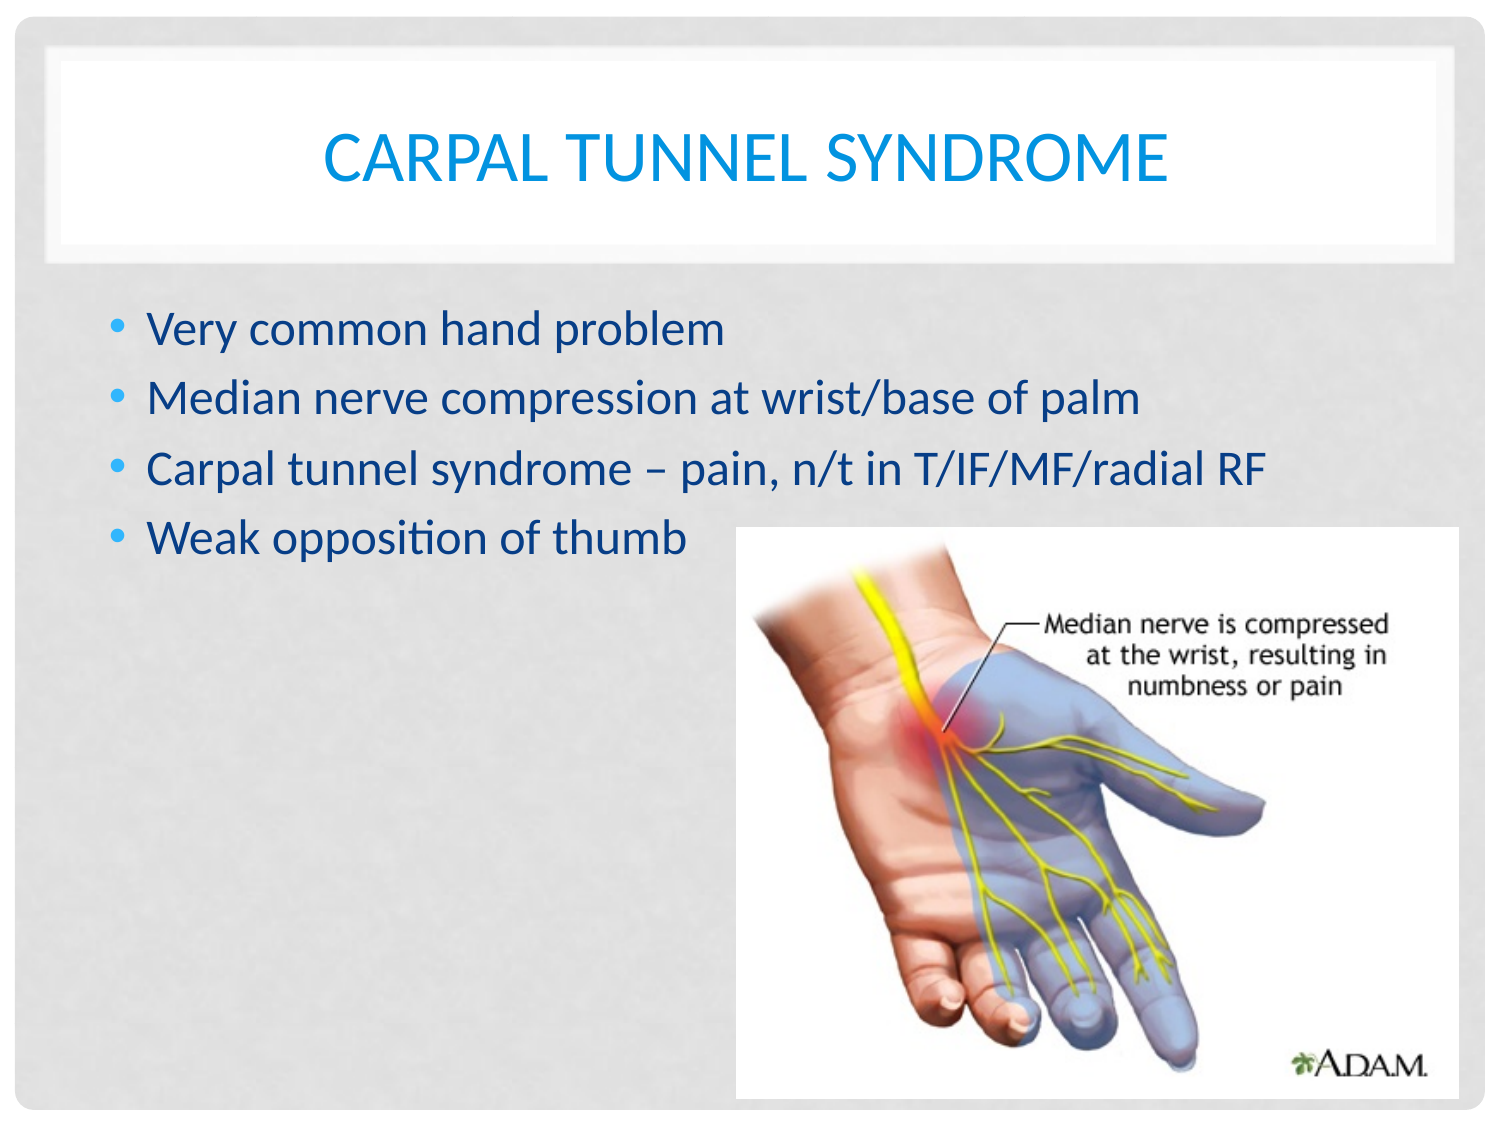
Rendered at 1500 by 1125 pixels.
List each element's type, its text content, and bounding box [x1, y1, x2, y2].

list Very common hand problem Median nerve compression at wrist/base of palm Carpal tunnel syndrome – pain, n/t in T/IF/MF/radial RF Weak opposition of thumb [75, 287, 1425, 1005]
title Carpal tunnel syndrome [69, 66, 1425, 238]
slide_number 40 [1074, 1099, 1425, 1103]
picture [736, 527, 1459, 1099]
